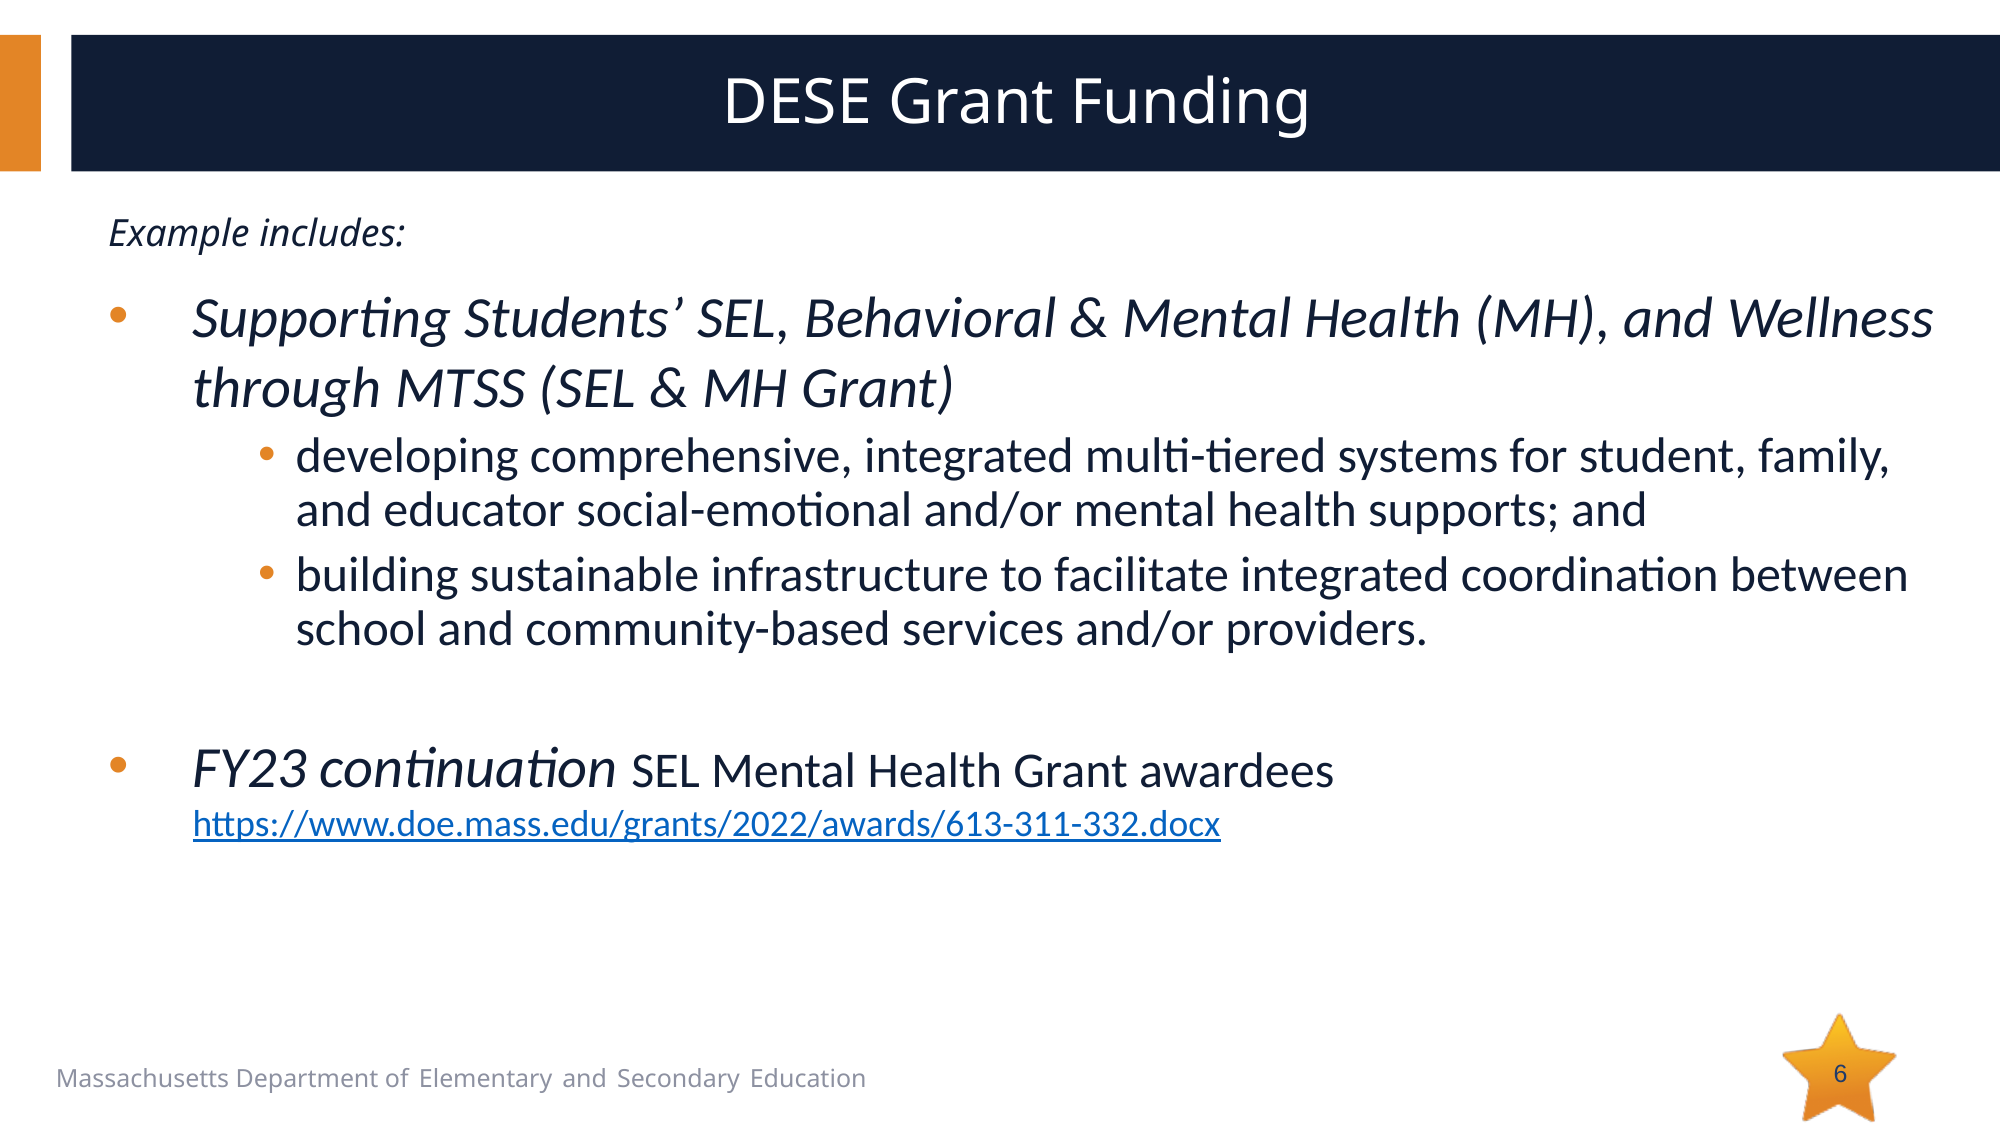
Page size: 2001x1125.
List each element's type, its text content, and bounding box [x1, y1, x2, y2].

title DESE Grant Funding [93, 47, 1959, 159]
slide_number 6 [1412, 1042, 1863, 1103]
list Example includes: Supporting Students’ SEL, Behavioral & Mental Health (MH), and Wellness through MTSS (SEL & MH Grant) developing comprehensive, integrated multi-tiered systems for student, family, and educator social-emotional and/or mental health supports; and building sustainable infrastructure to facilitate integrated coordination between school and community-based services and/or providers. FY23 continuation SEL Mental Health Grant awardees https://www.doe.mass.edu/grants/2022/awards/613-311-332.docx [93, 201, 1959, 1031]
picture [1775, 1031, 1909, 1125]
